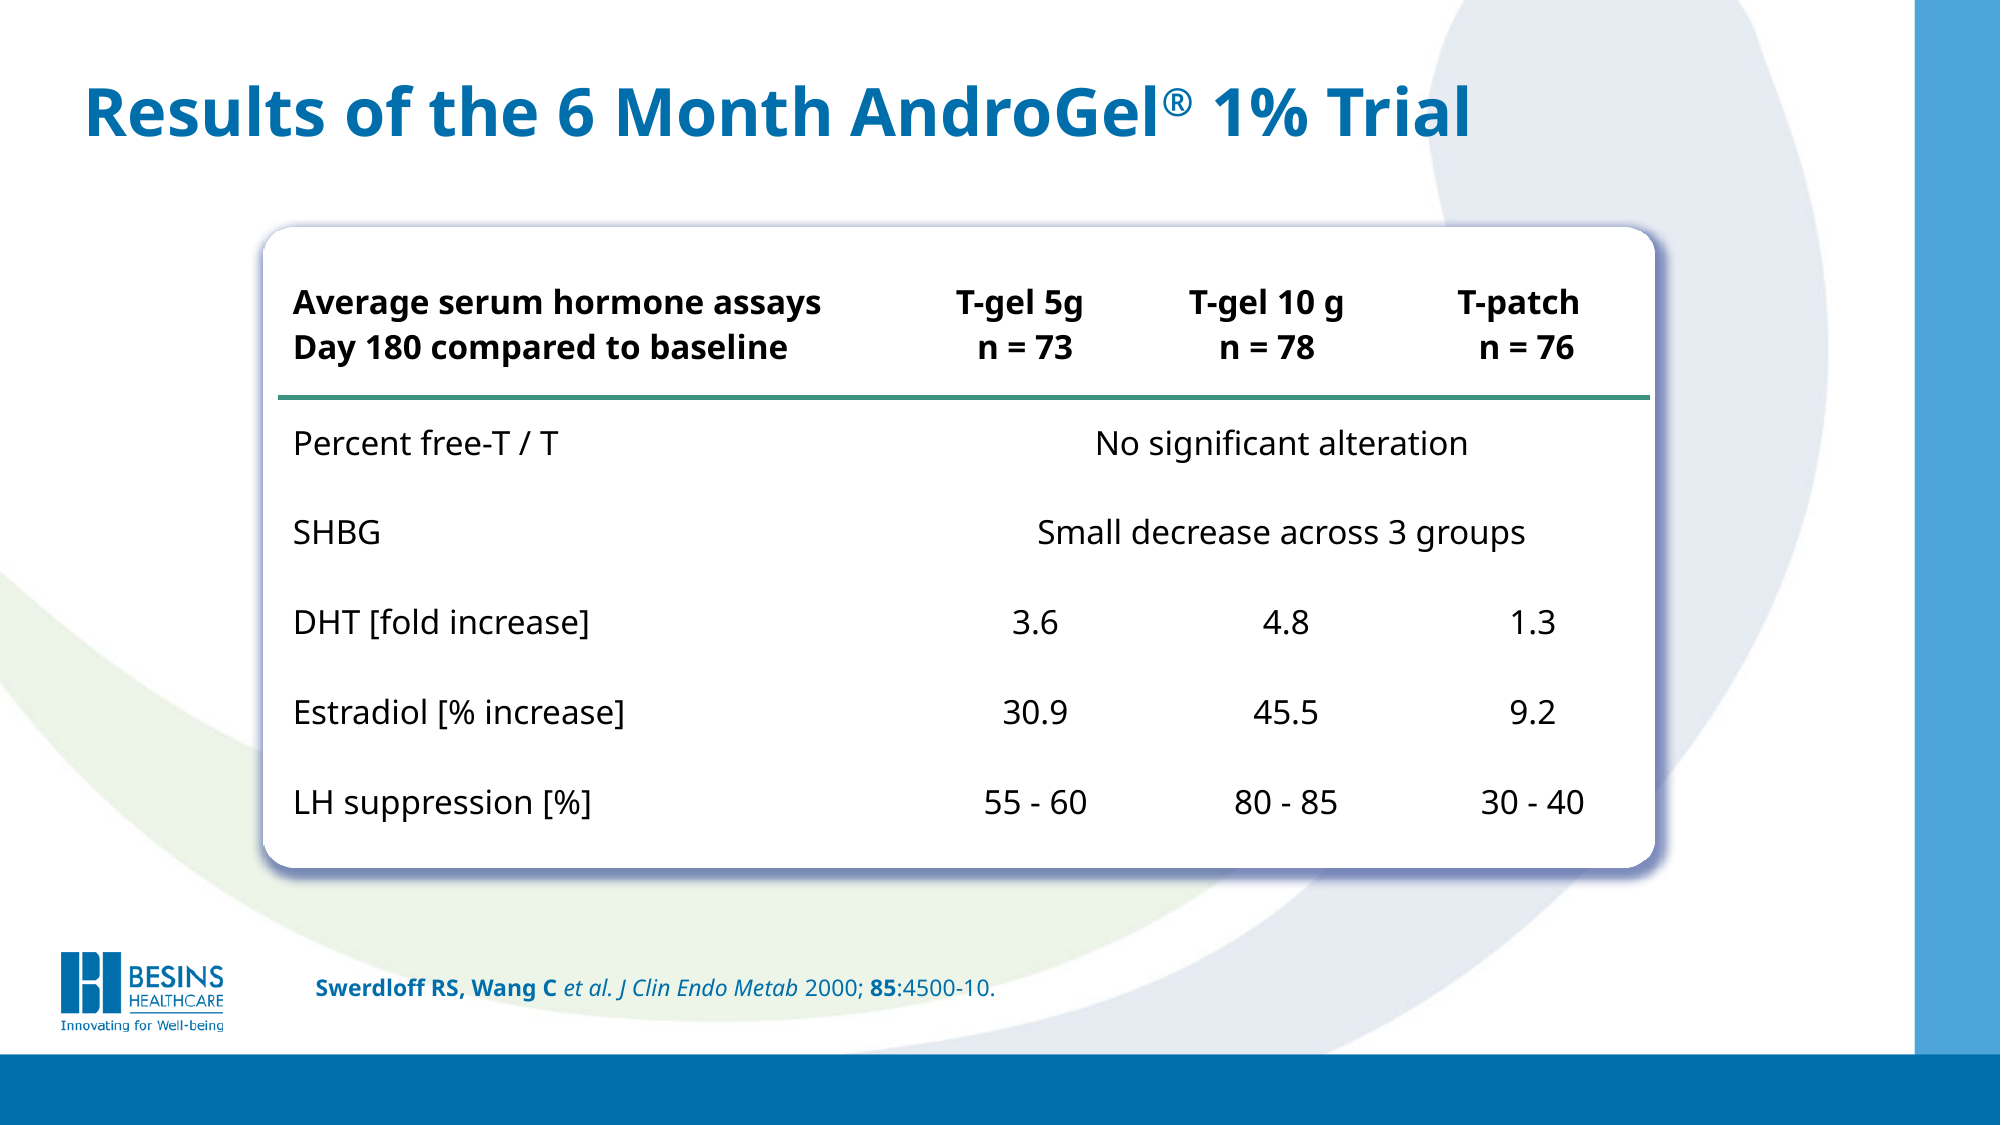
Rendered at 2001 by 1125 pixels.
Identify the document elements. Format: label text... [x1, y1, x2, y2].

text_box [230, 203, 1715, 913]
title Results of the 6 Month AndroGel® 1% Trial [68, 47, 1817, 177]
picture [0, 0, 2000, 1125]
text_box Swerdloff RS, Wang C et al. J Clin Endo Metab 2000; 85:4500-10. [300, 966, 1177, 1009]
